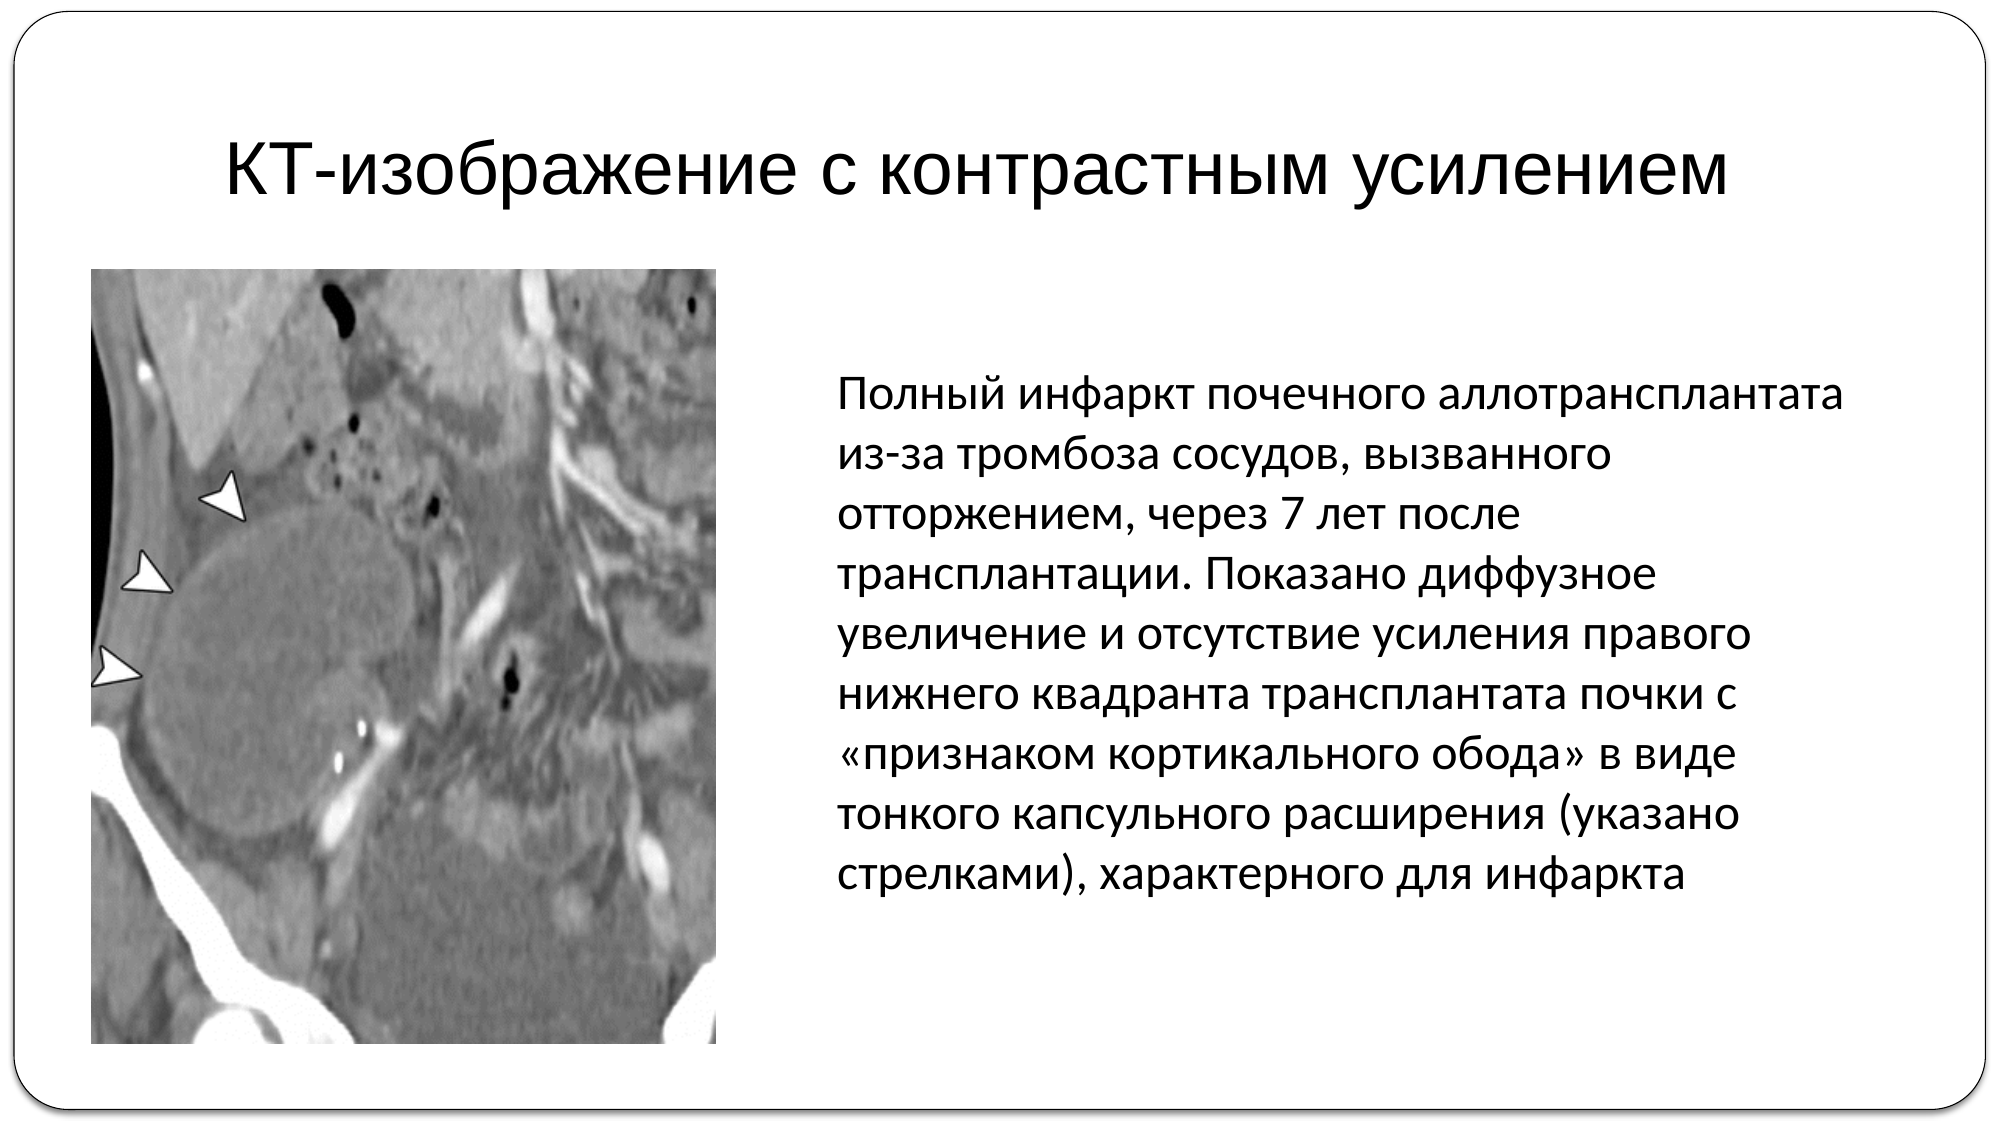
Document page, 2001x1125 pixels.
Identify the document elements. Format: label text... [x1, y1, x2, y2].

text_box Полный инфаркт почечного аллотрансплантата из-за тромбоза сосудов, вызванного отторжением, через 7 лет после трансплантации. Показано диффузное увеличение и отсутствие усиления правого нижнего квадранта трансплантата почки с «признаком кортикального обода» в виде тонкого капсульного расширения (указано стрелками), характерного для инфаркта [822, 351, 1910, 907]
picture [90, 269, 716, 1045]
title КТ-изображение с контрастным усилением [209, 37, 1910, 225]
